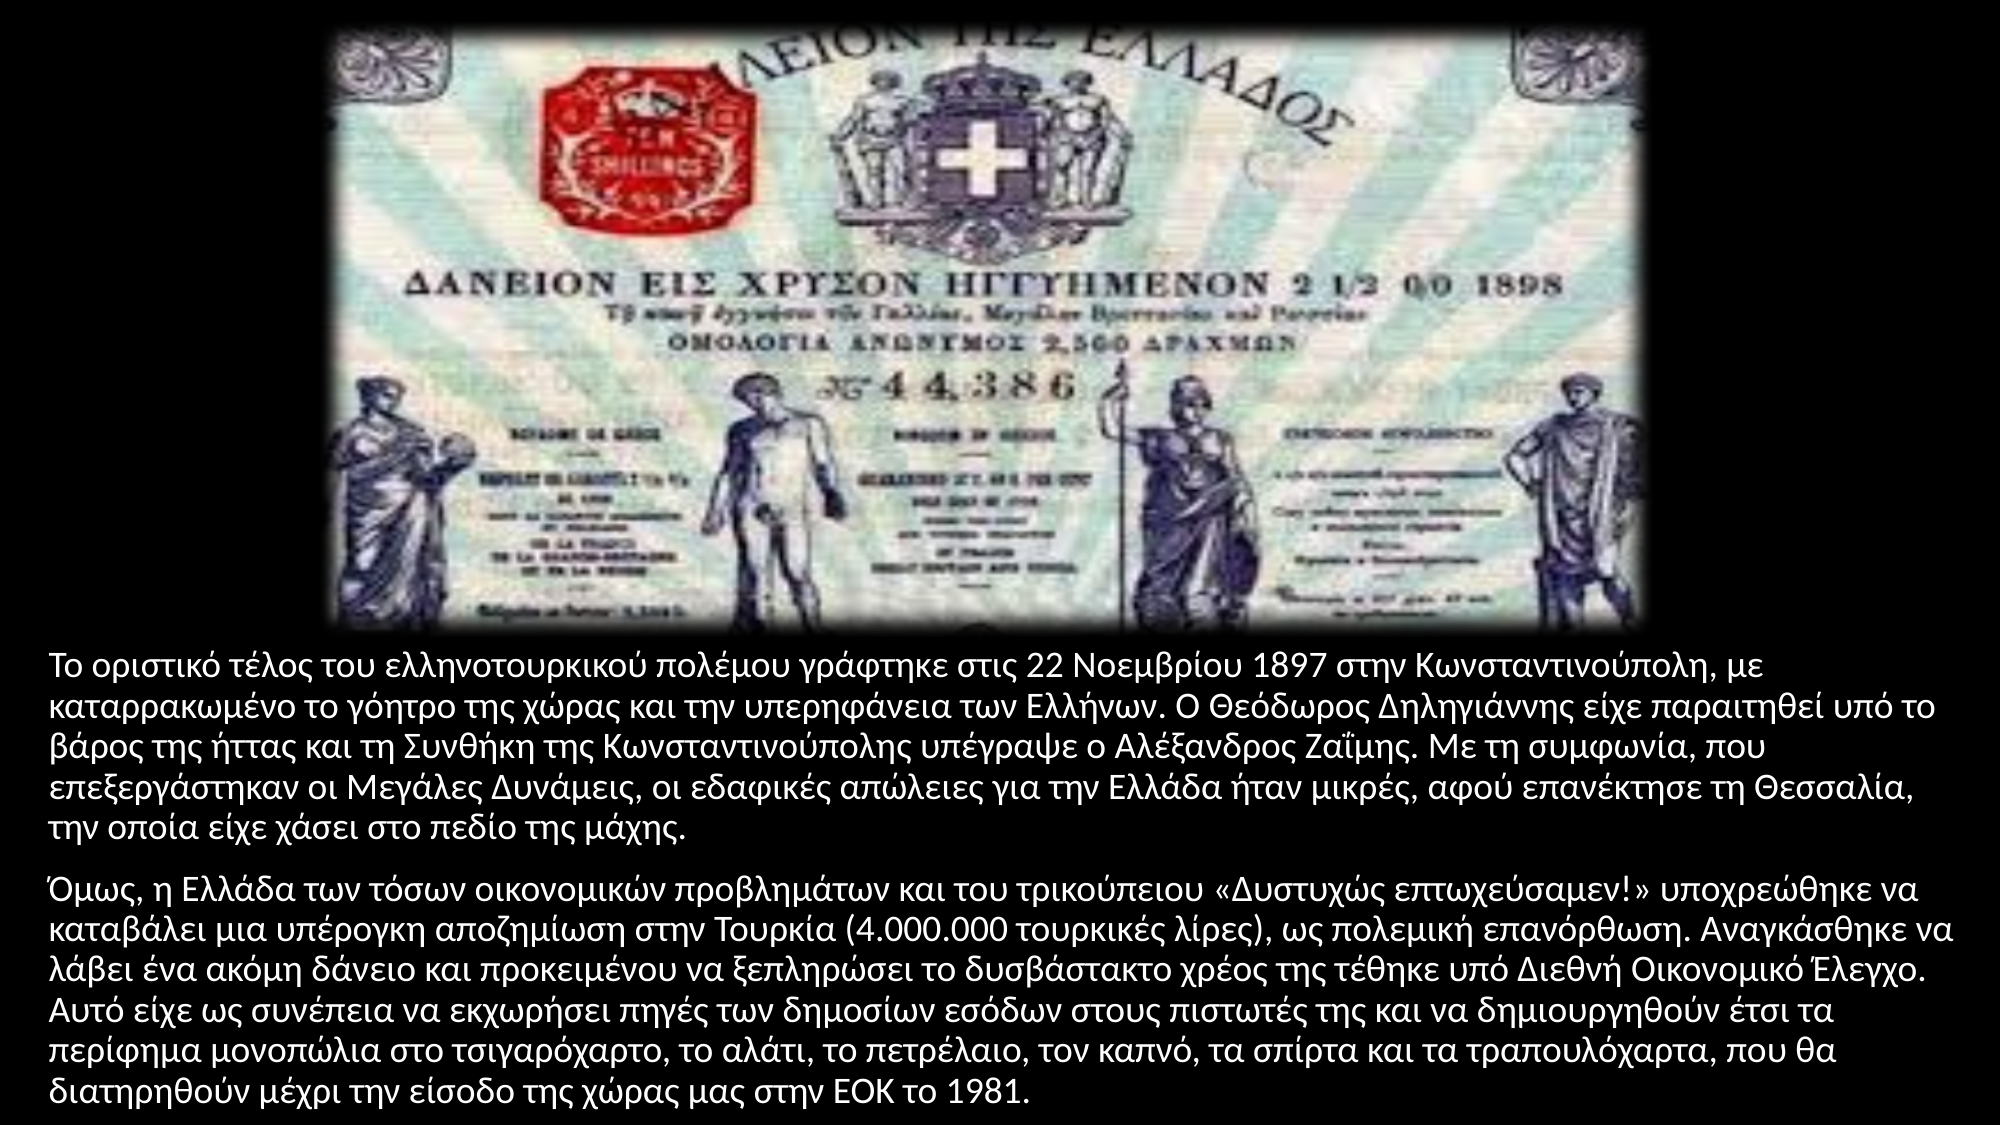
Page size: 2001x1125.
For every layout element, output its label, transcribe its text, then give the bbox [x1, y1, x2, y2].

list Το οριστικό τέλος του ελληνοτουρκικού πολέμου γράφτηκε στις 22 Νοεμβρίου 1897 στην Κωνσταντινούπολη, με καταρρακωμένο το γόητρο της χώρας και την υπερηφάνεια των Ελλήνων. Ο Θεόδωρος Δηληγιάννης είχε παραιτηθεί υπό το βάρος της ήττας και τη Συνθήκη της Κωνσταντινούπολης υπέγραψε ο Αλέξανδρος Ζαΐμης. Με τη συμφωνία, που επεξεργάστηκαν οι Μεγάλες Δυνάμεις, οι εδαφικές απώλειες για την Ελλάδα ήταν μικρές, αφού επανέκτησε τη Θεσσαλία, την οποία είχε χάσει στο πεδίο της μάχης. Όμως, η Ελλάδα των τόσων οικονομικών προβλημάτων και του τρικούπειου «Δυστυχώς επτωχεύσαμεν!» υποχρεώθηκε να καταβάλει μια υπέρογκη αποζημίωση στην Τουρκία (4.000.000 τουρκικές λίρες), ως πολεμική επανόρθωση. Αναγκάσθηκε να λάβει ένα ακόμη δάνειο και προκειμένου να ξεπληρώσει το δυσβάστακτο χρέος της τέθηκε υπό Διεθνή Οικονομικό Έλεγχο. Αυτό είχε ως συνέπεια να εκχωρήσει πηγές των δημοσίων εσόδων στους πιστωτές της και να δημιουργηθούν έτσι τα περίφημα μονοπώλια στο τσιγαρόχαρτο, το αλάτι, το πετρέλαιο, τον καπνό, τα σπίρτα και τα τραπουλόχαρτα, που θα διατηρηθούν μέχρι την είσοδο της χώρας μας στην ΕΟΚ το 1981. [33, 638, 1976, 1125]
picture [318, 21, 1655, 639]
